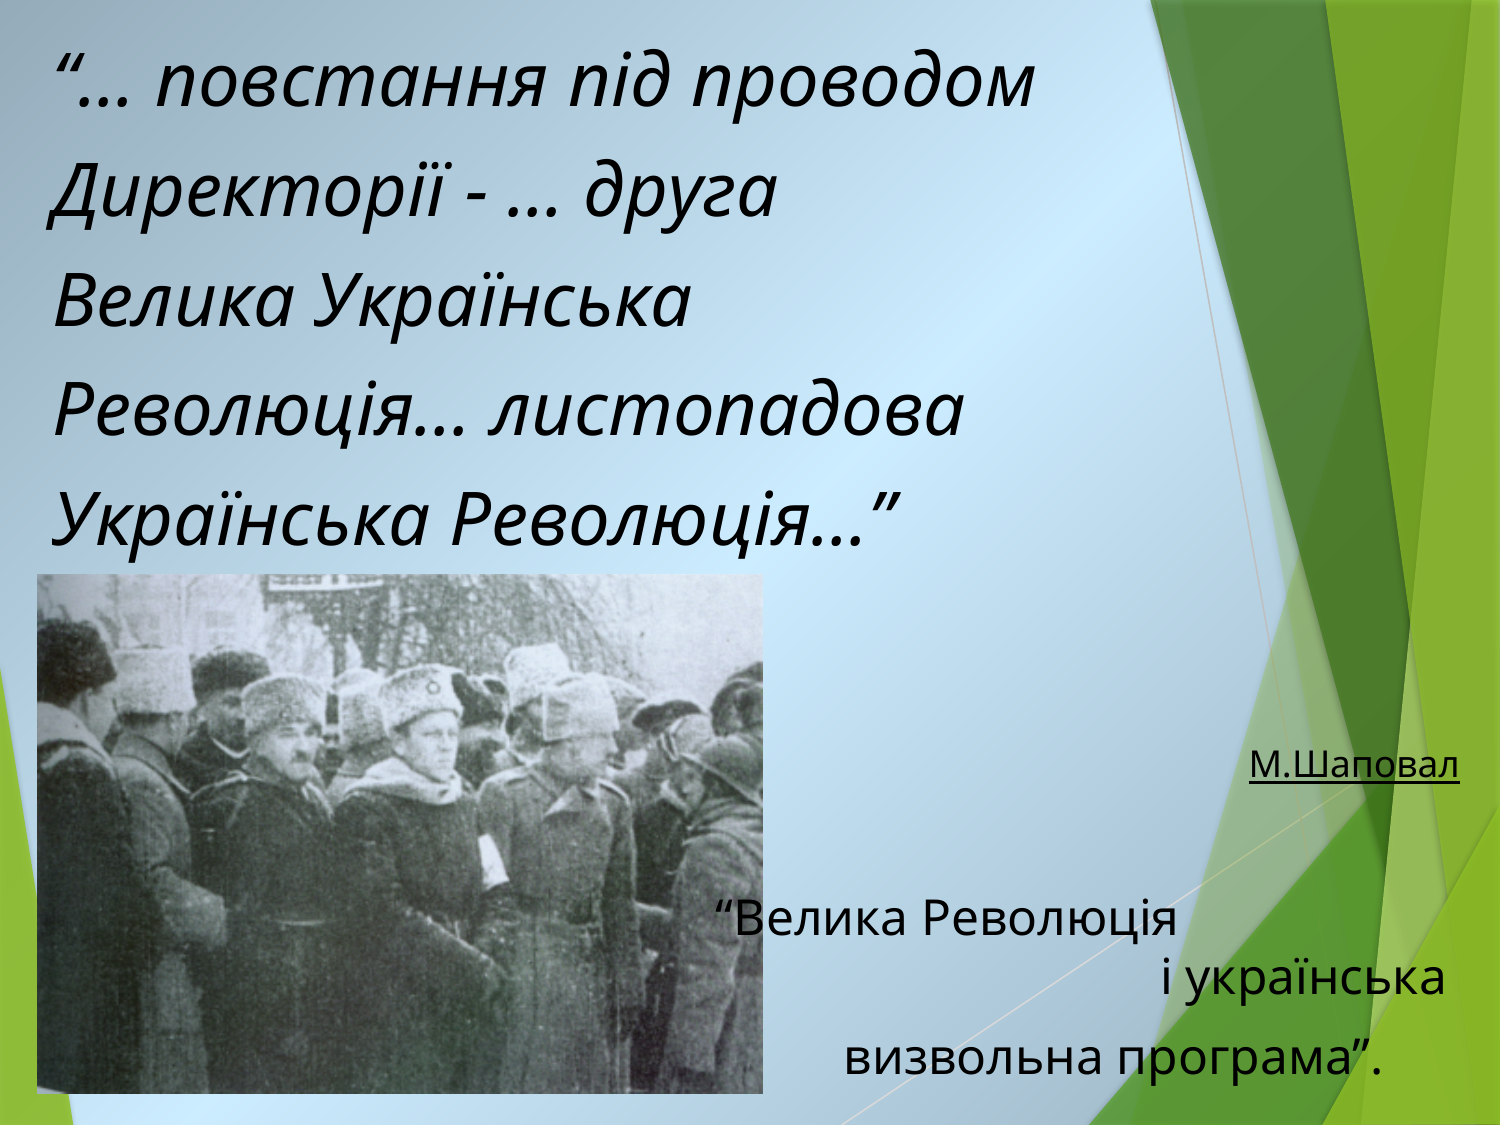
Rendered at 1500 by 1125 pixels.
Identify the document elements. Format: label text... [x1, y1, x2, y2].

list “… повстання під проводом Директорії - … друга Велика Українська Революція… листопадова Українська Революція…” М.Шаповал “Велика Революція і українська визвольна програма”. [37, 24, 1475, 1100]
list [36, 574, 763, 1095]
